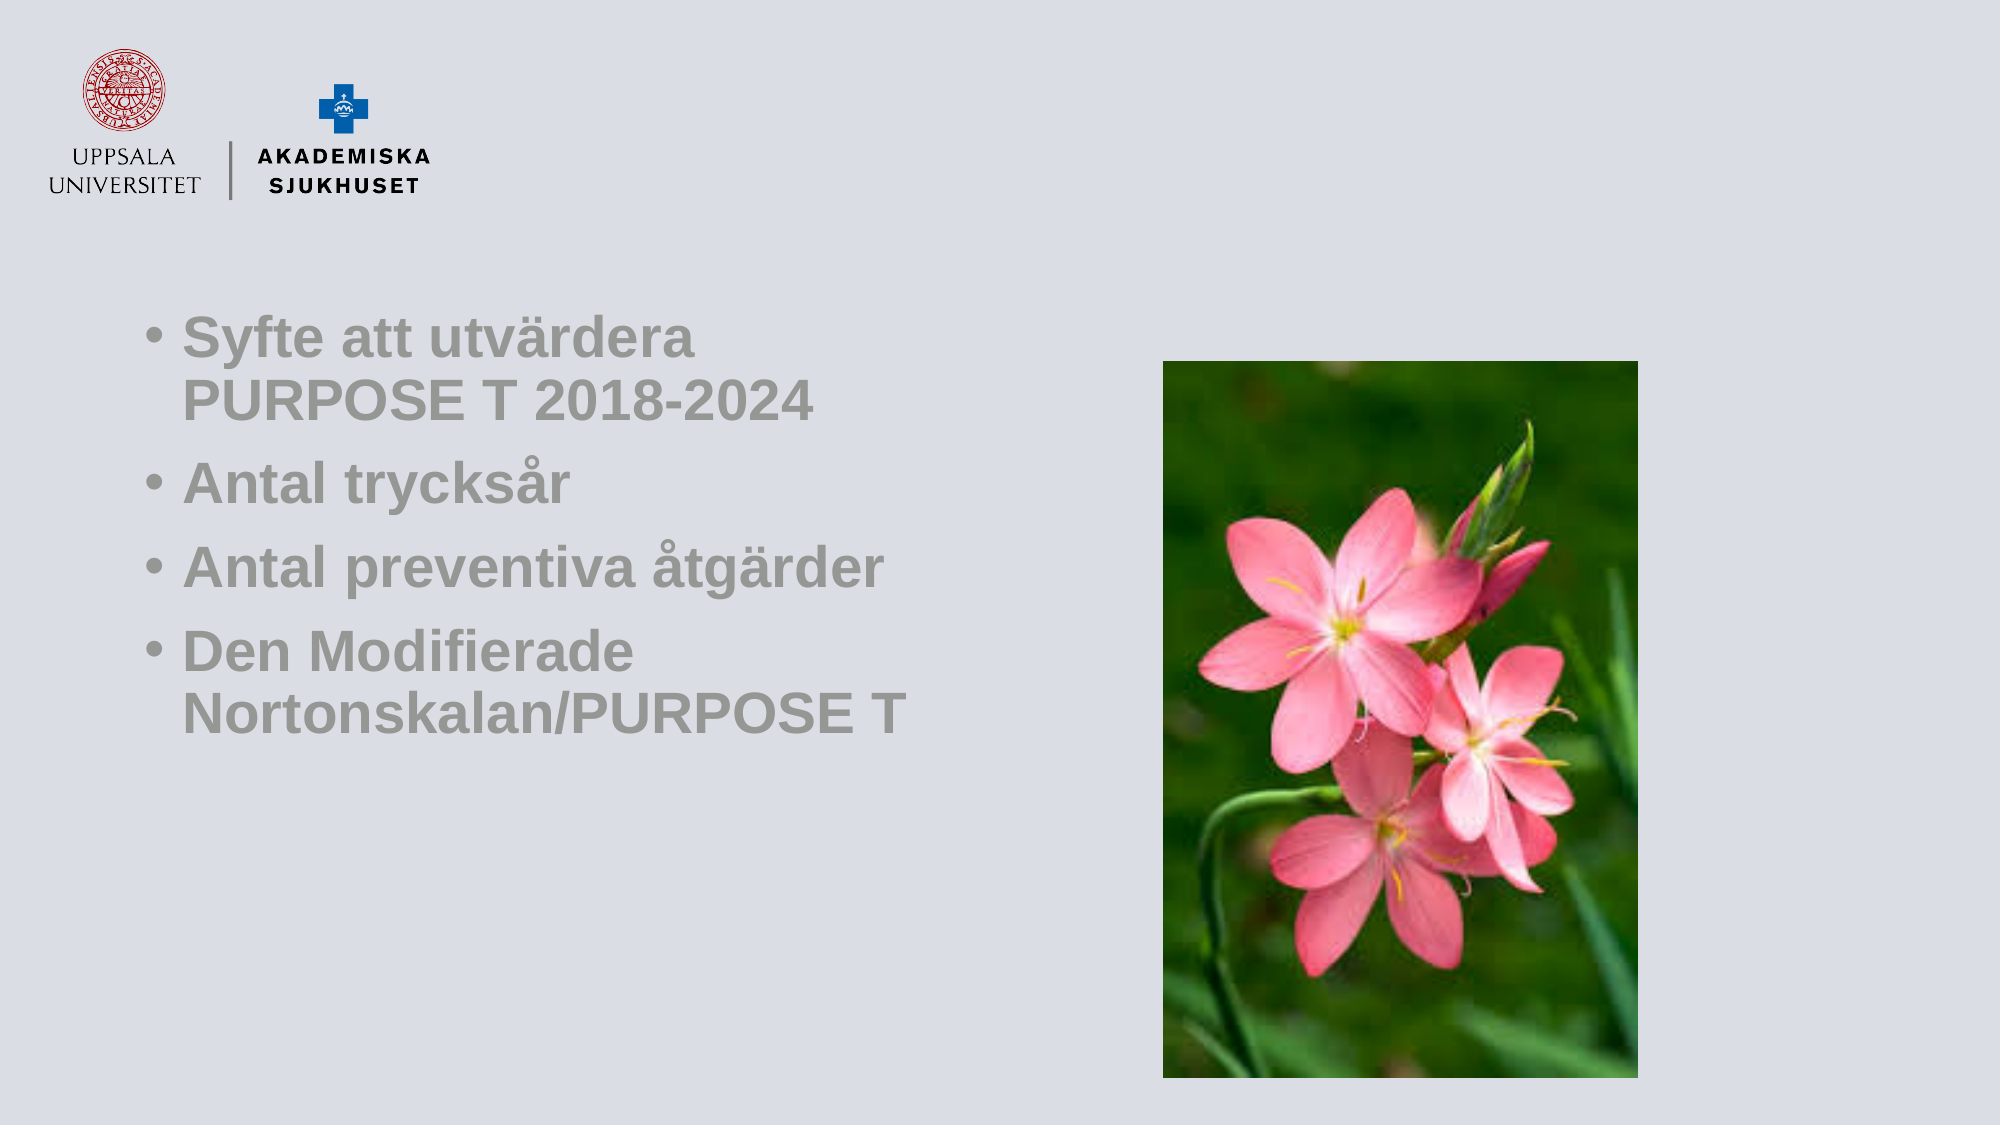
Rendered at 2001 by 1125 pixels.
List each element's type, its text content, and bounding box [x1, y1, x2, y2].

list Syfte att utvärdera PURPOSE T 2018-2024 Antal trycksår Antal preventiva åtgärder Den Modifierade Nortonskalan/PURPOSE T [136, 298, 988, 947]
picture [1163, 361, 1639, 1078]
picture [0, 0, 479, 250]
